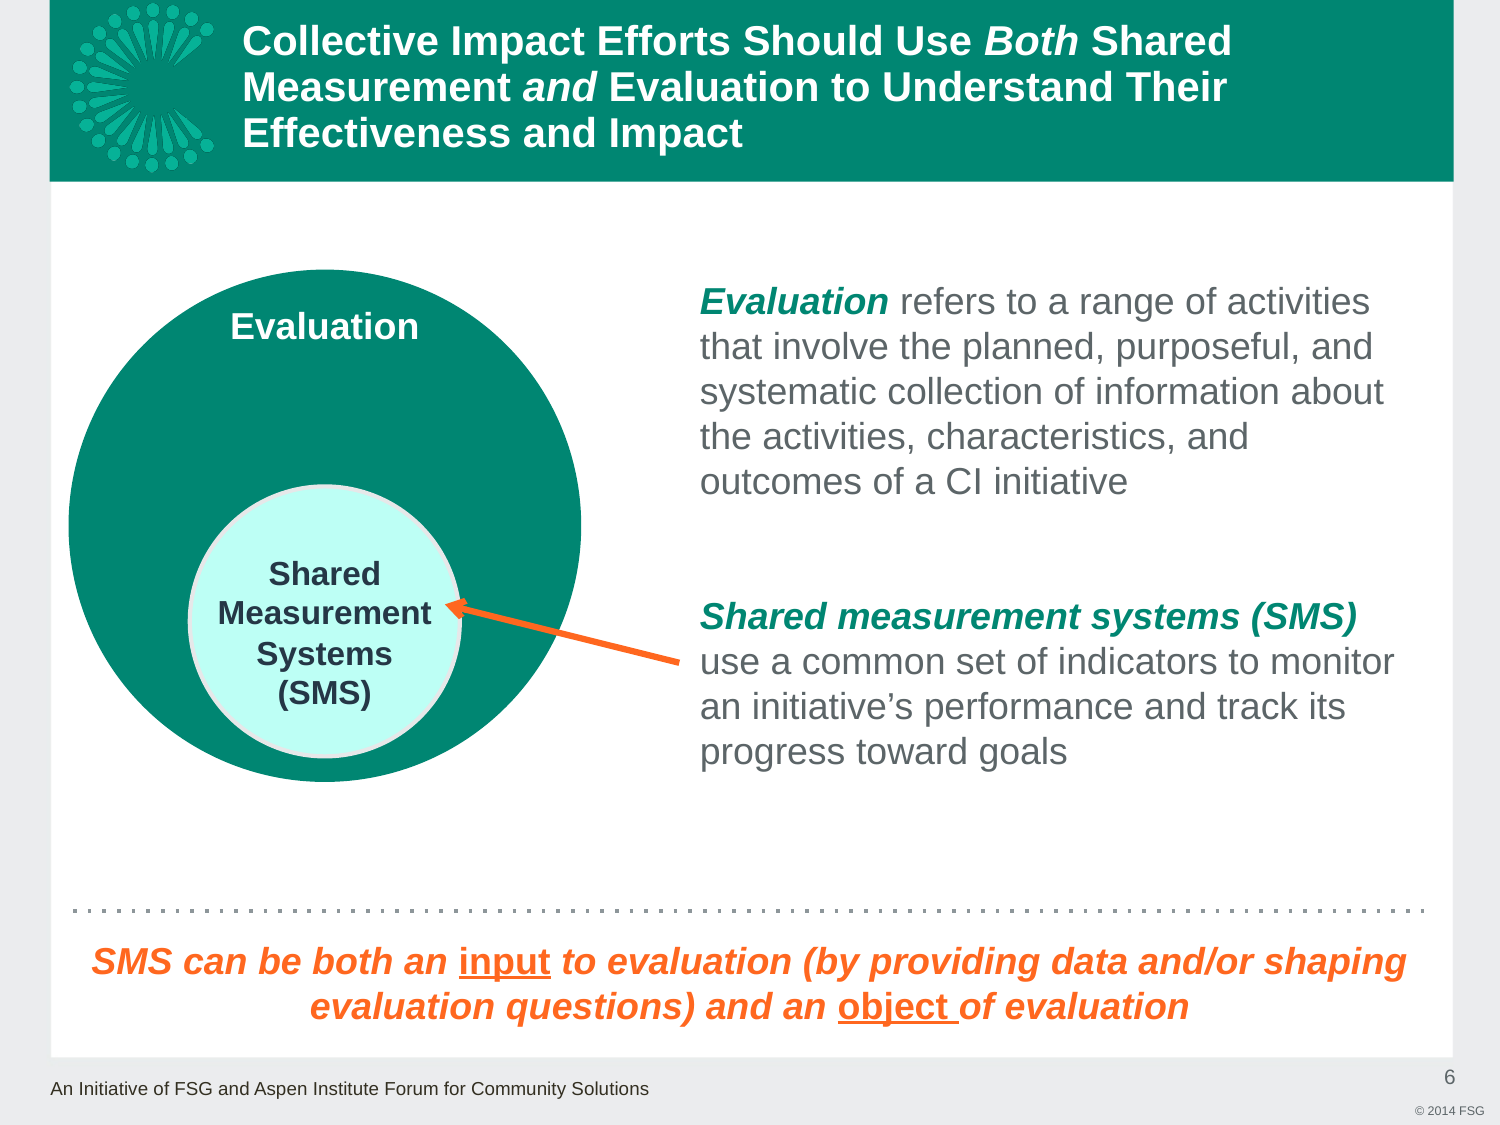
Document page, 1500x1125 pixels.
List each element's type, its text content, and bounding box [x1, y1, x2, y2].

text_box SMS can be both an input to evaluation (by providing data and/or shaping evaluation questions) and an object of evaluation [38, 917, 1462, 1047]
text_box [66, 297, 580, 743]
text_box Evaluation [204, 294, 445, 355]
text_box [189, 486, 1413, 783]
picture [58, 1, 232, 174]
text_box Evaluation refers to a range of activities that involve the planned, purposeful, and systematic collection of information about the activities, characteristics, and outcomes of a CI initiative [699, 269, 1413, 486]
text_box Collective Impact Efforts Should Use Both Shared Measurement and Evaluation to Understand Their Effectiveness and Impact [242, 12, 1443, 161]
text_box [210, 267, 439, 294]
picture [0, 0, 1500, 1125]
